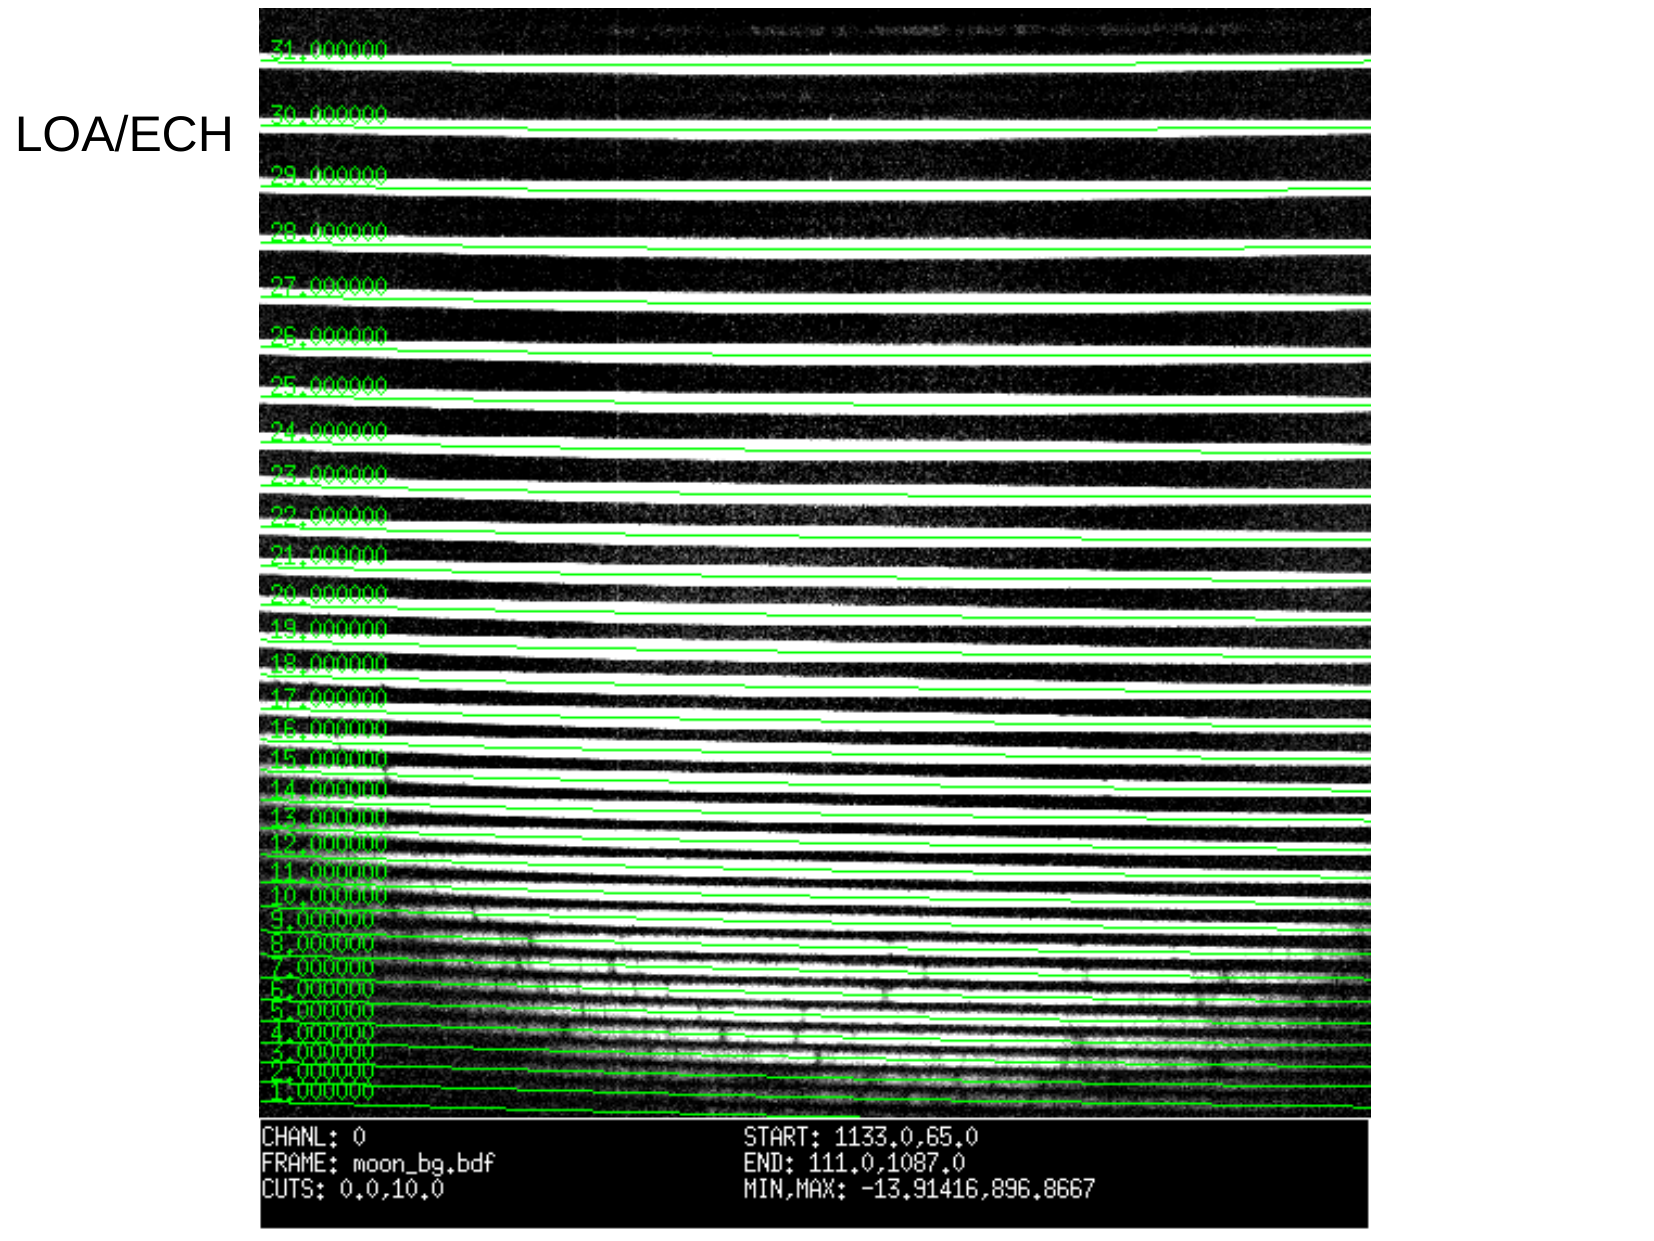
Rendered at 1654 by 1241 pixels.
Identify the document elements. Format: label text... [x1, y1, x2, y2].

text_box LOA/ECH [0, 94, 249, 166]
picture [259, 8, 1371, 1232]
